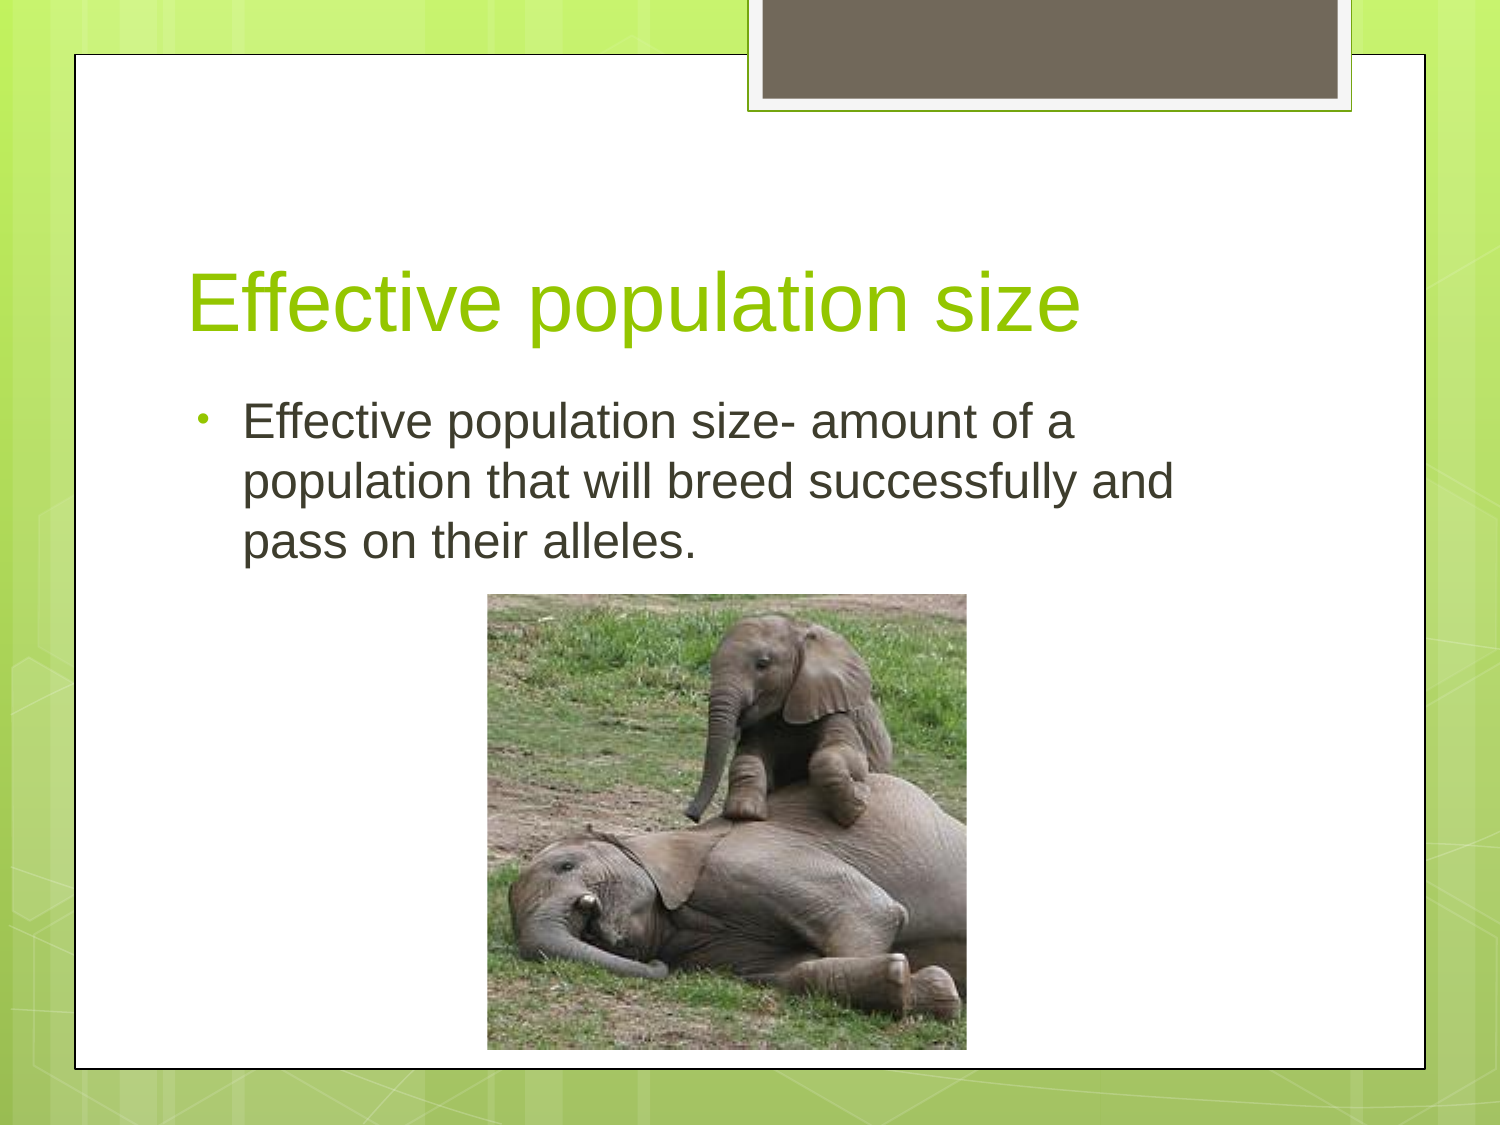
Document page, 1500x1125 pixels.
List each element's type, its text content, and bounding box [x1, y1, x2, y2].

title Effective population size [171, 168, 1324, 357]
list Effective population size- amount of a population that will breed successfully and pass on their alleles. [171, 381, 1283, 957]
text_box [487, 594, 967, 1050]
